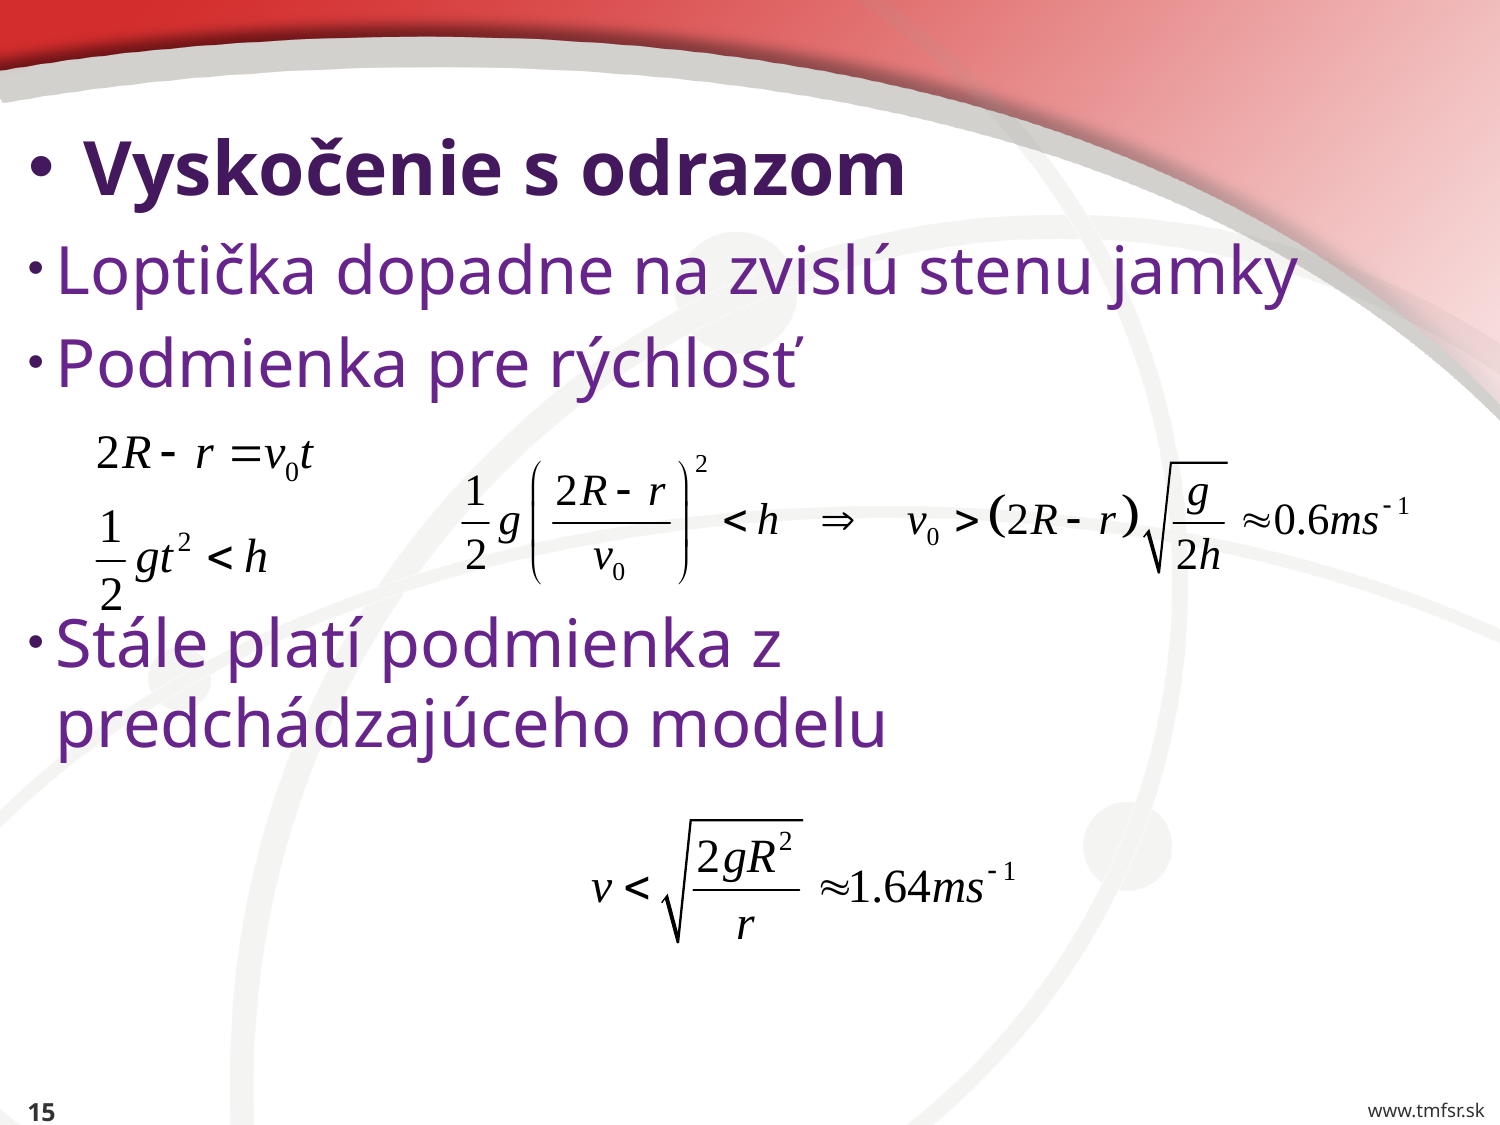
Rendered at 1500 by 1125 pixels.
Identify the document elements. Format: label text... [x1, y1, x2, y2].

list Loptička dopadne na zvislú stenu jamky Podmienka pre rýchlosť Stále platí podmienka z predchádzajúceho modelu [12, 220, 1363, 1051]
picture [0, 0, 1500, 1125]
title Vyskočenie s odrazom [13, 112, 1364, 218]
footer www.tmfsr.sk [1025, 1091, 1500, 1125]
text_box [584, 809, 1023, 955]
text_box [87, 420, 326, 622]
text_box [454, 443, 1417, 595]
slide_number 15 [12, 1088, 363, 1125]
